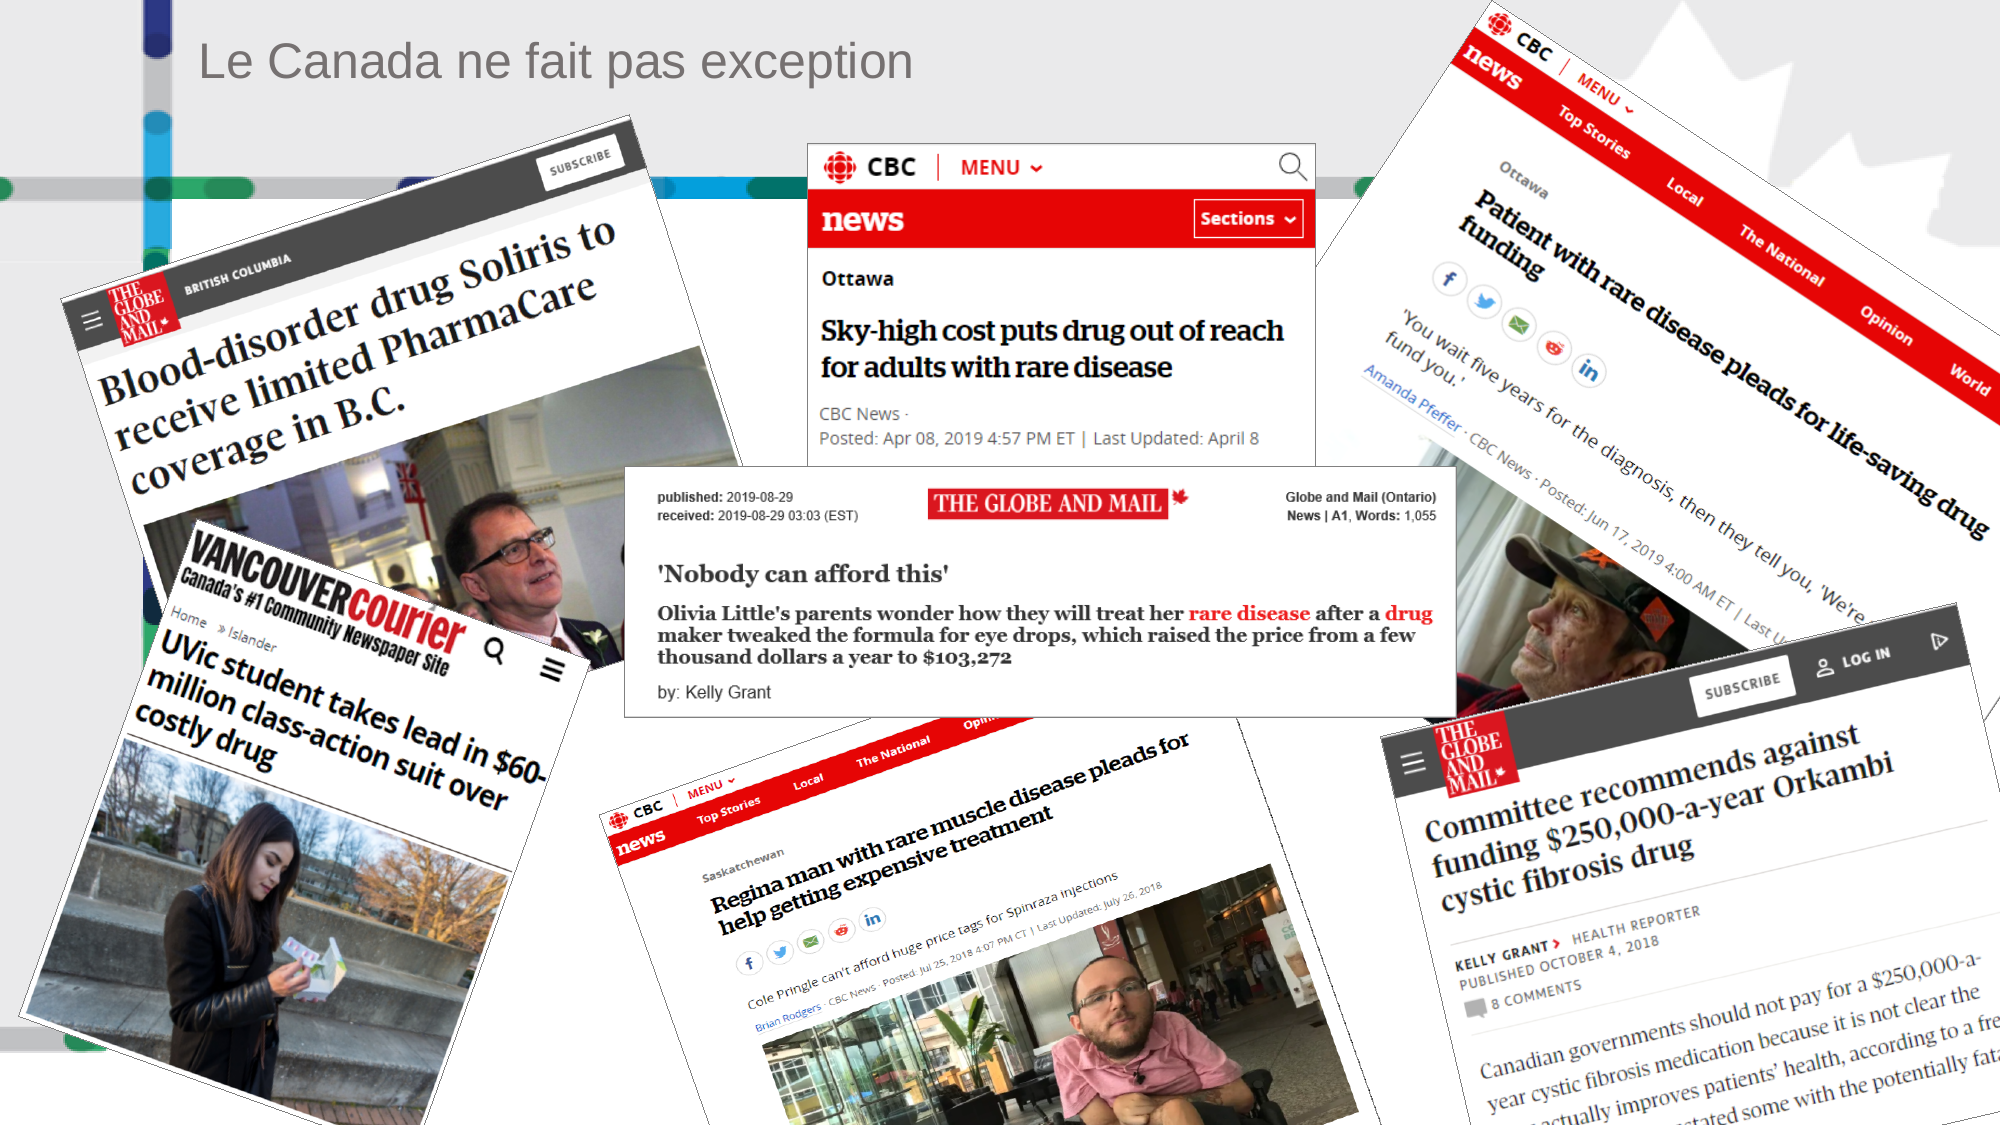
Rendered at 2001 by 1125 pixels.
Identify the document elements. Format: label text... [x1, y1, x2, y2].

picture [0, 0, 2000, 1125]
title Le Canada ne fait pas exception [183, 0, 1884, 136]
